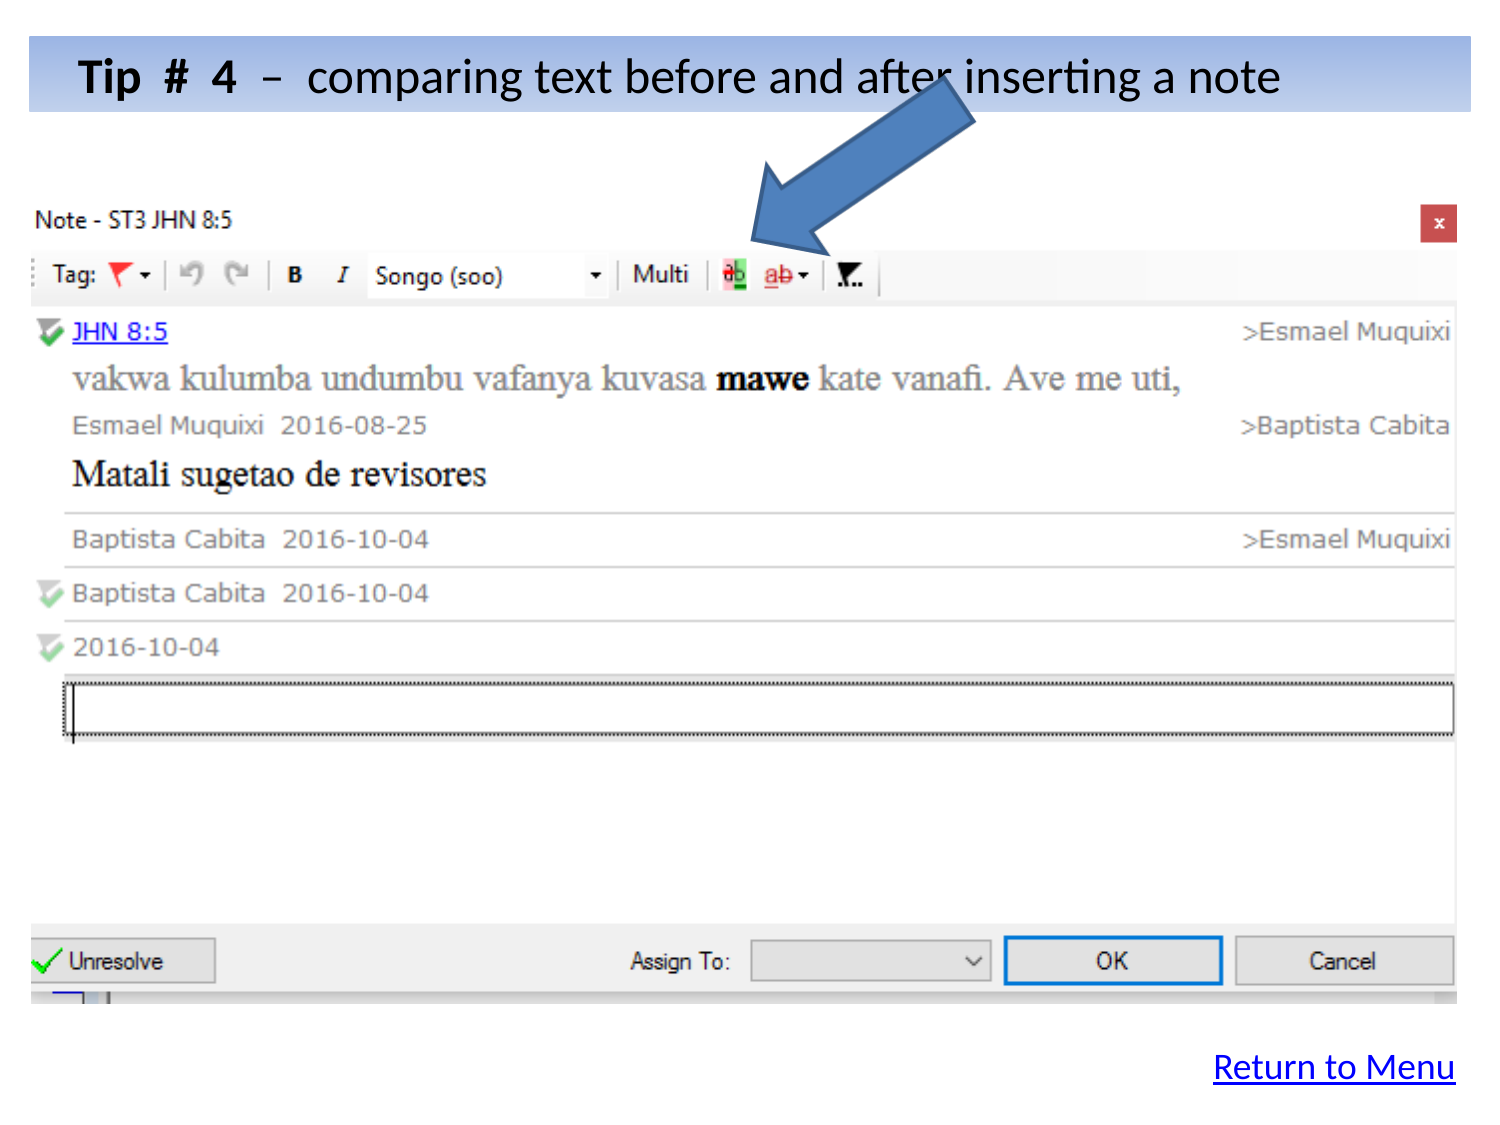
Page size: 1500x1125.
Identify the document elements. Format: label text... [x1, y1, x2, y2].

text_box Tip # 4 – comparing text before and after inserting a note [29, 36, 1471, 112]
picture [31, 73, 1458, 1004]
text_box Return to Menu [1092, 1034, 1471, 1095]
